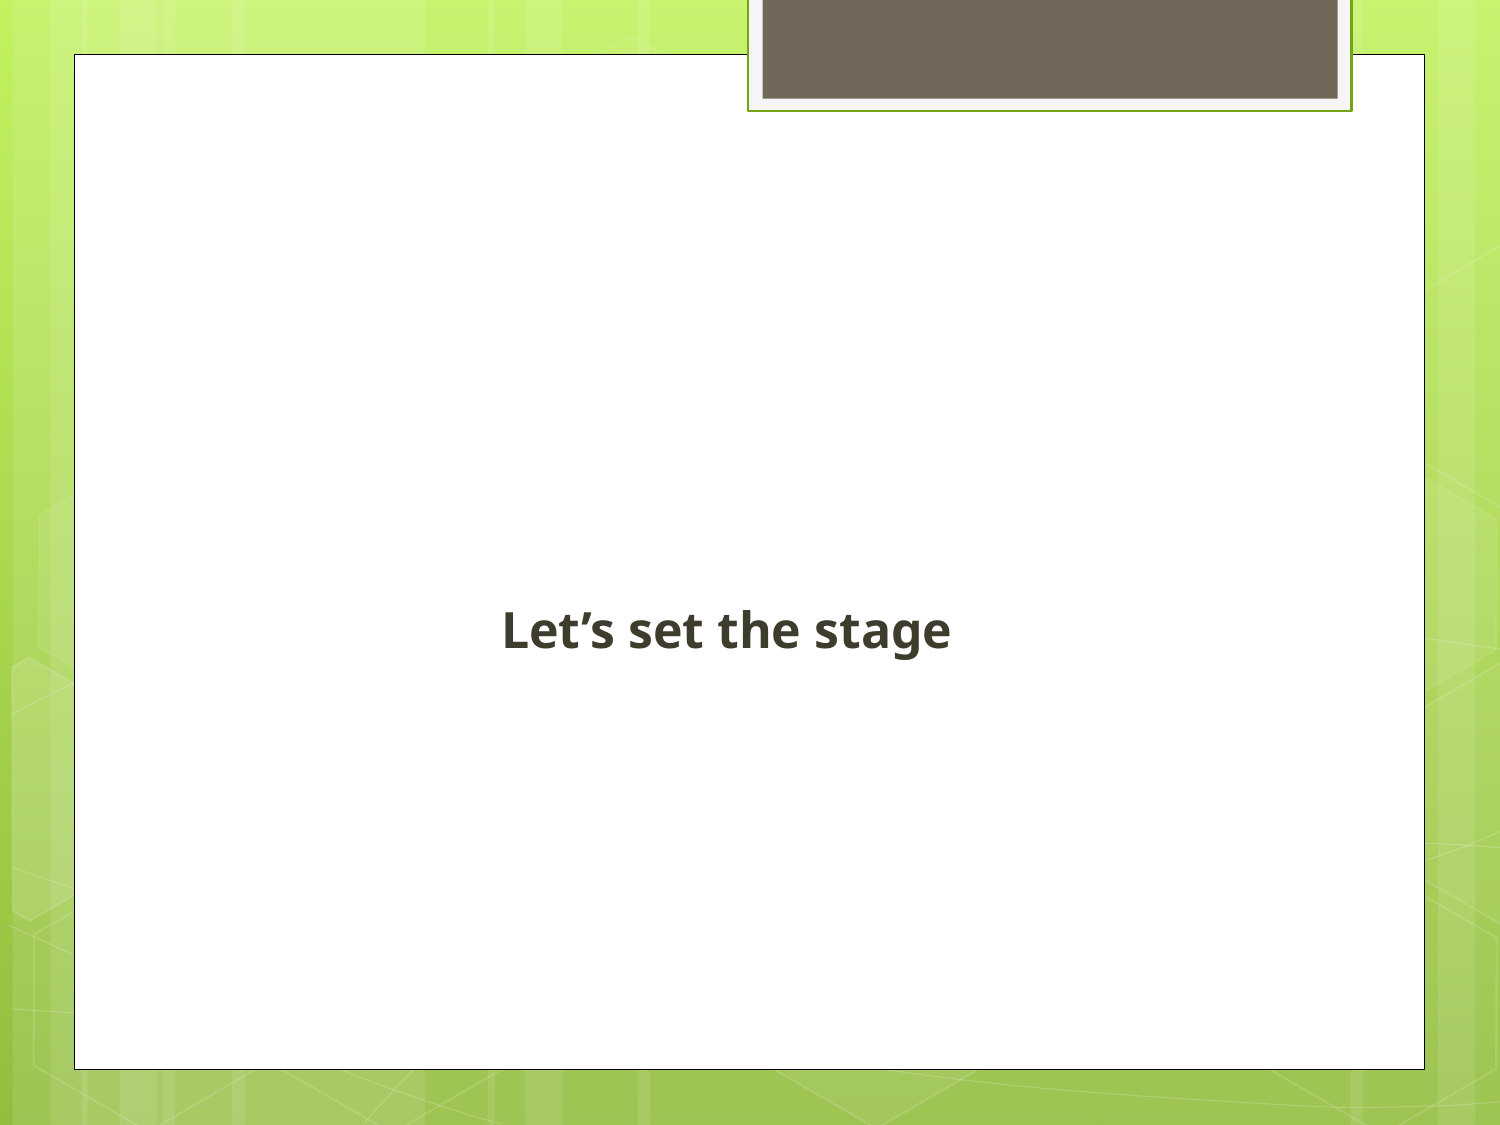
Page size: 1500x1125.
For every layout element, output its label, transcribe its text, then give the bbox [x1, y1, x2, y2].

list Let’s set the stage [171, 381, 1283, 957]
